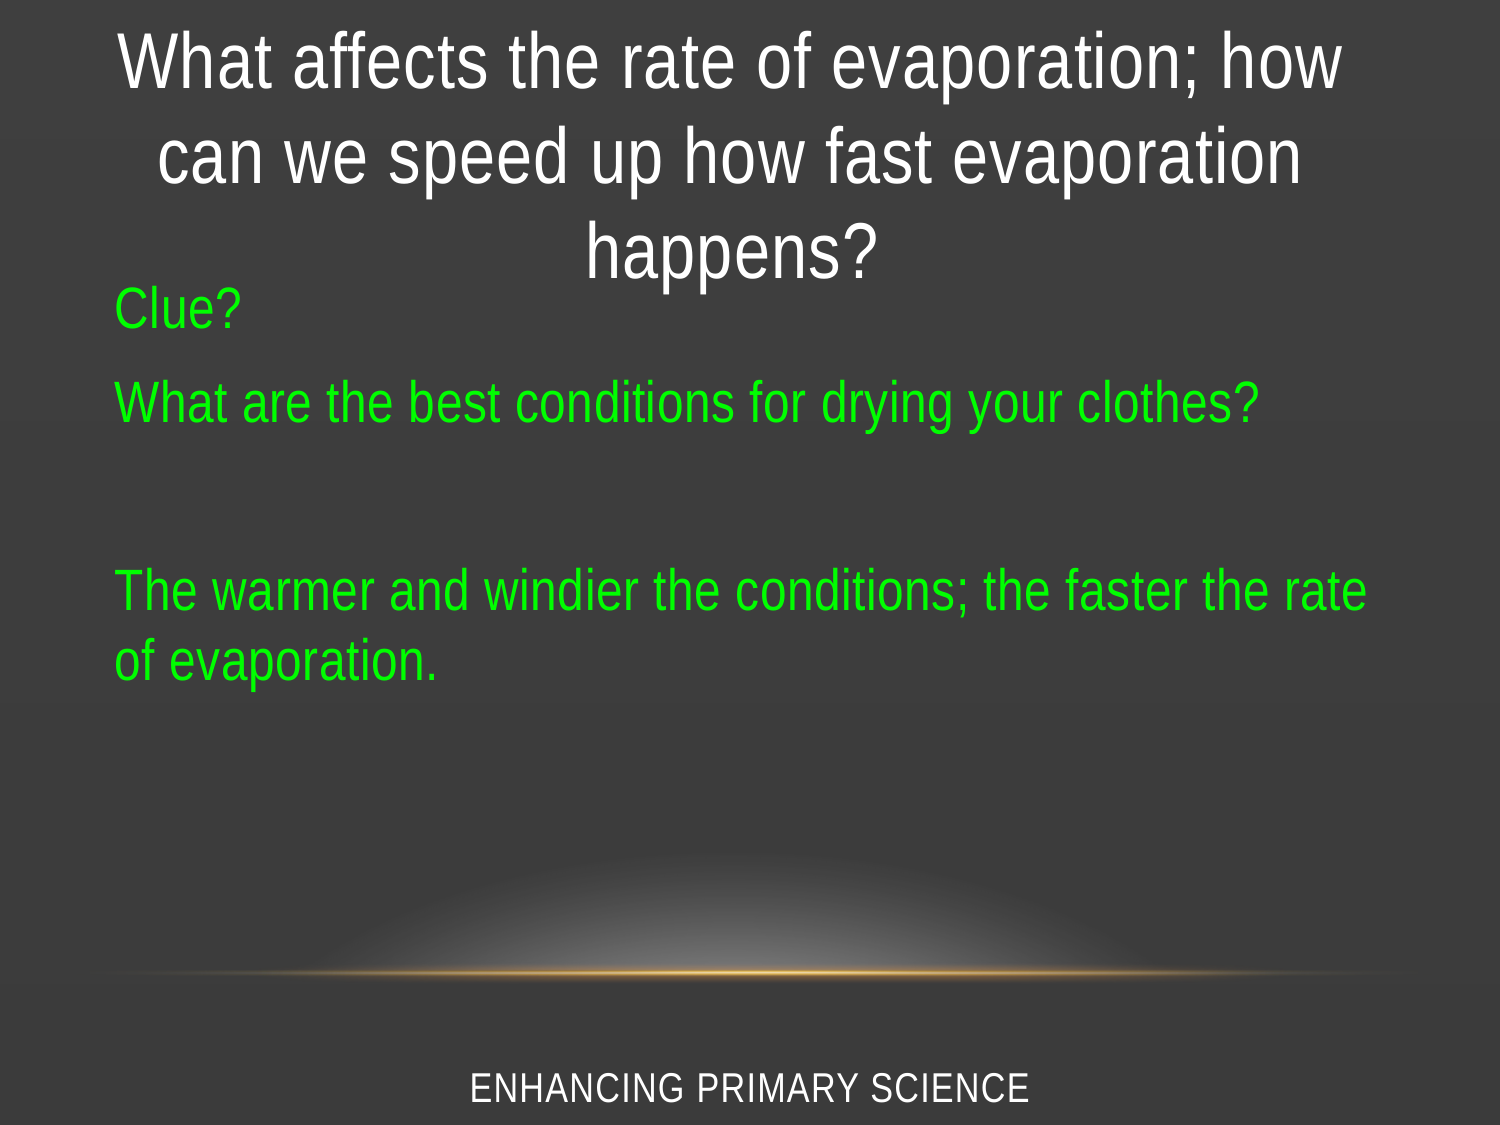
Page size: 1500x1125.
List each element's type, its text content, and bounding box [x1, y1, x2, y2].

picture [0, 0, 1500, 1046]
list Clue? What are the best conditions for drying your clothes? The warmer and windier the conditions; the faster the rate of evaporation. [99, 262, 1400, 938]
text_box Enhancing Primary Science [0, 1046, 1500, 1125]
title What affects the rate of evaporation; how can we speed up how fast evaporation happens? [99, 114, 1365, 262]
